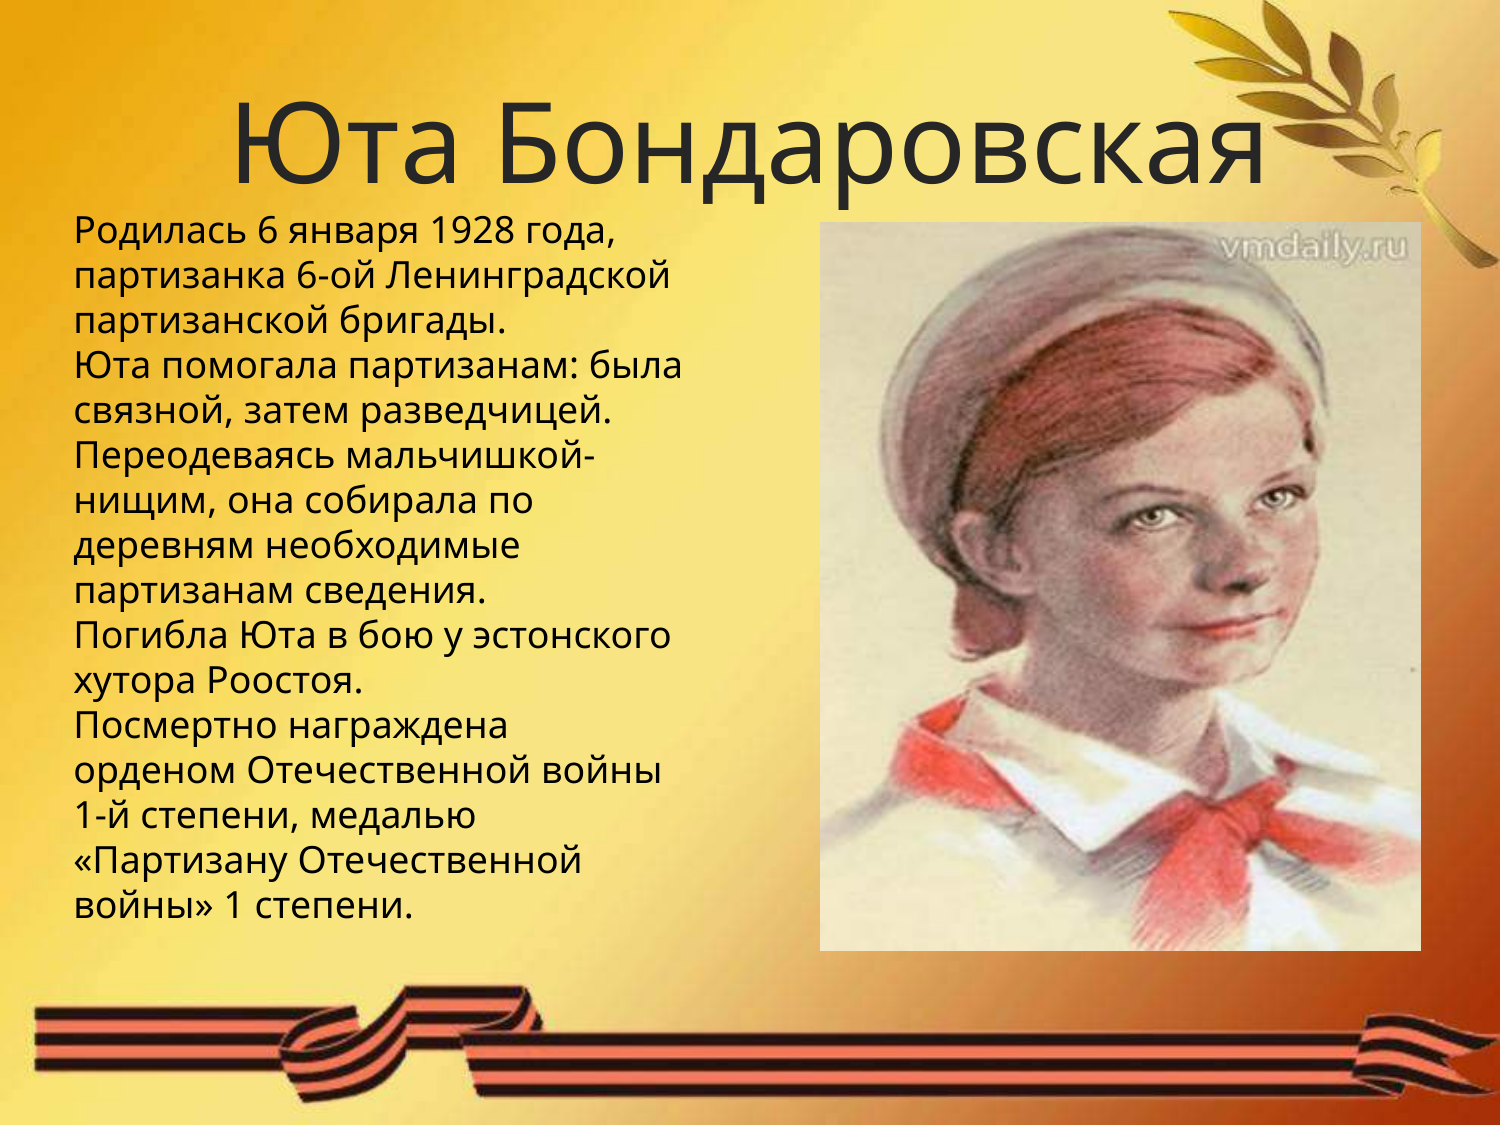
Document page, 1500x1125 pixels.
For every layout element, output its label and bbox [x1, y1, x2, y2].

picture [820, 222, 1421, 951]
list [0, 0, 1500, 1125]
